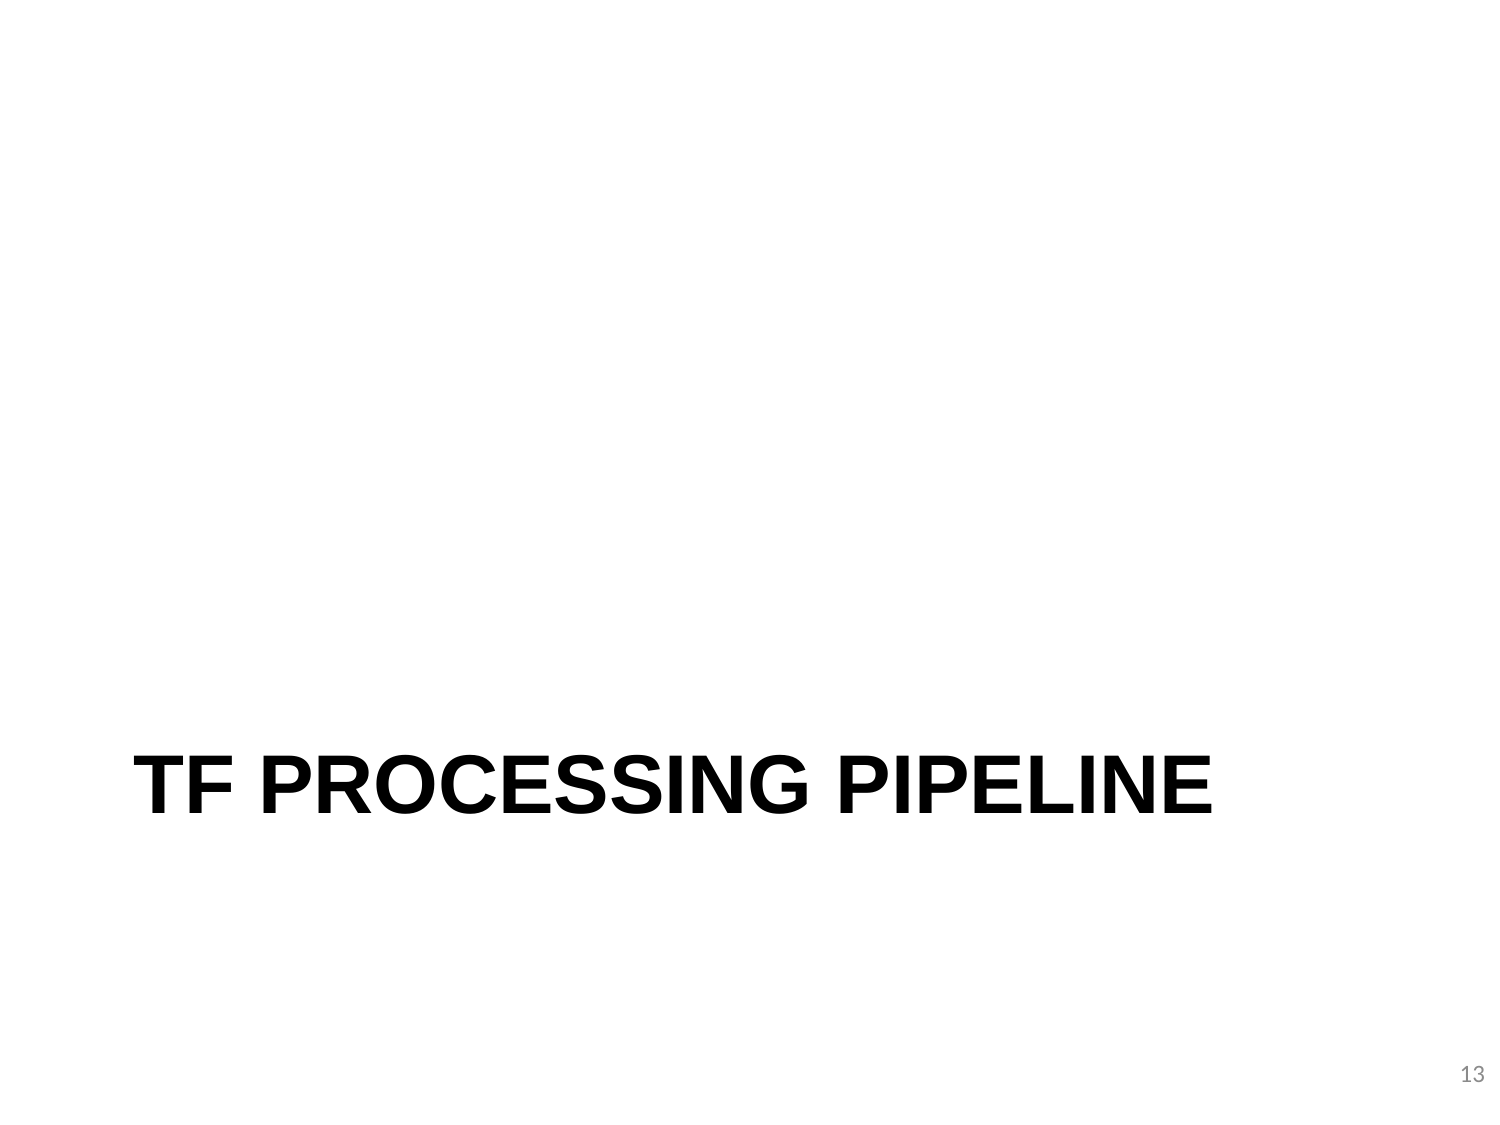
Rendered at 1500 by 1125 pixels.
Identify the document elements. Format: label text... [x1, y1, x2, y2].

slide_number 13 [1149, 1042, 1500, 1103]
title TF Processing Pipeline [118, 722, 1394, 947]
